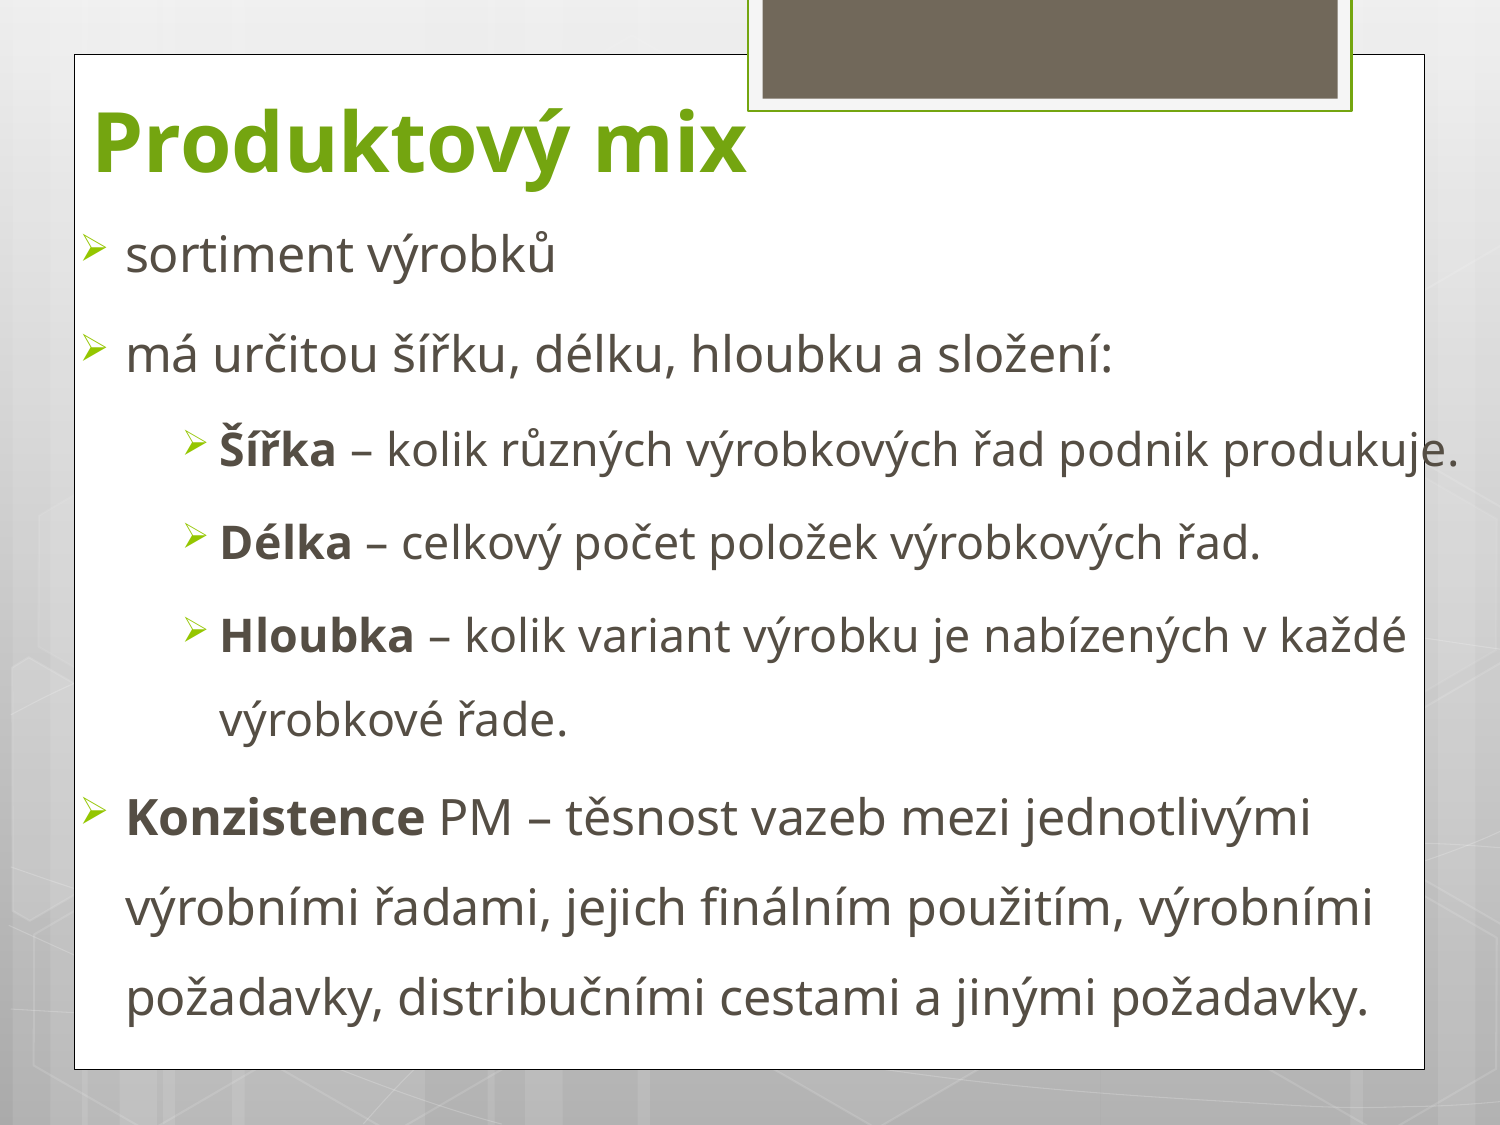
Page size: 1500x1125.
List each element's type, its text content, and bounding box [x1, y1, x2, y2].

title Produktový mix [76, 54, 1229, 184]
list sortiment výrobků má určitou šířku, délku, hloubku a složení: Šířka – kolik různých výrobkových řad podnik produkuje. Délka – celkový počet položek výrobkových řad. Hloubka – kolik variant výrobku je nabízených v každé výrobkové řade. Konzistence PM – těsnost vazeb mezi jednotlivými výrobními řadami, jejich finálním použitím, výrobními požadavky, distribučními cestami a jinými požadavky. [53, 184, 1477, 1125]
